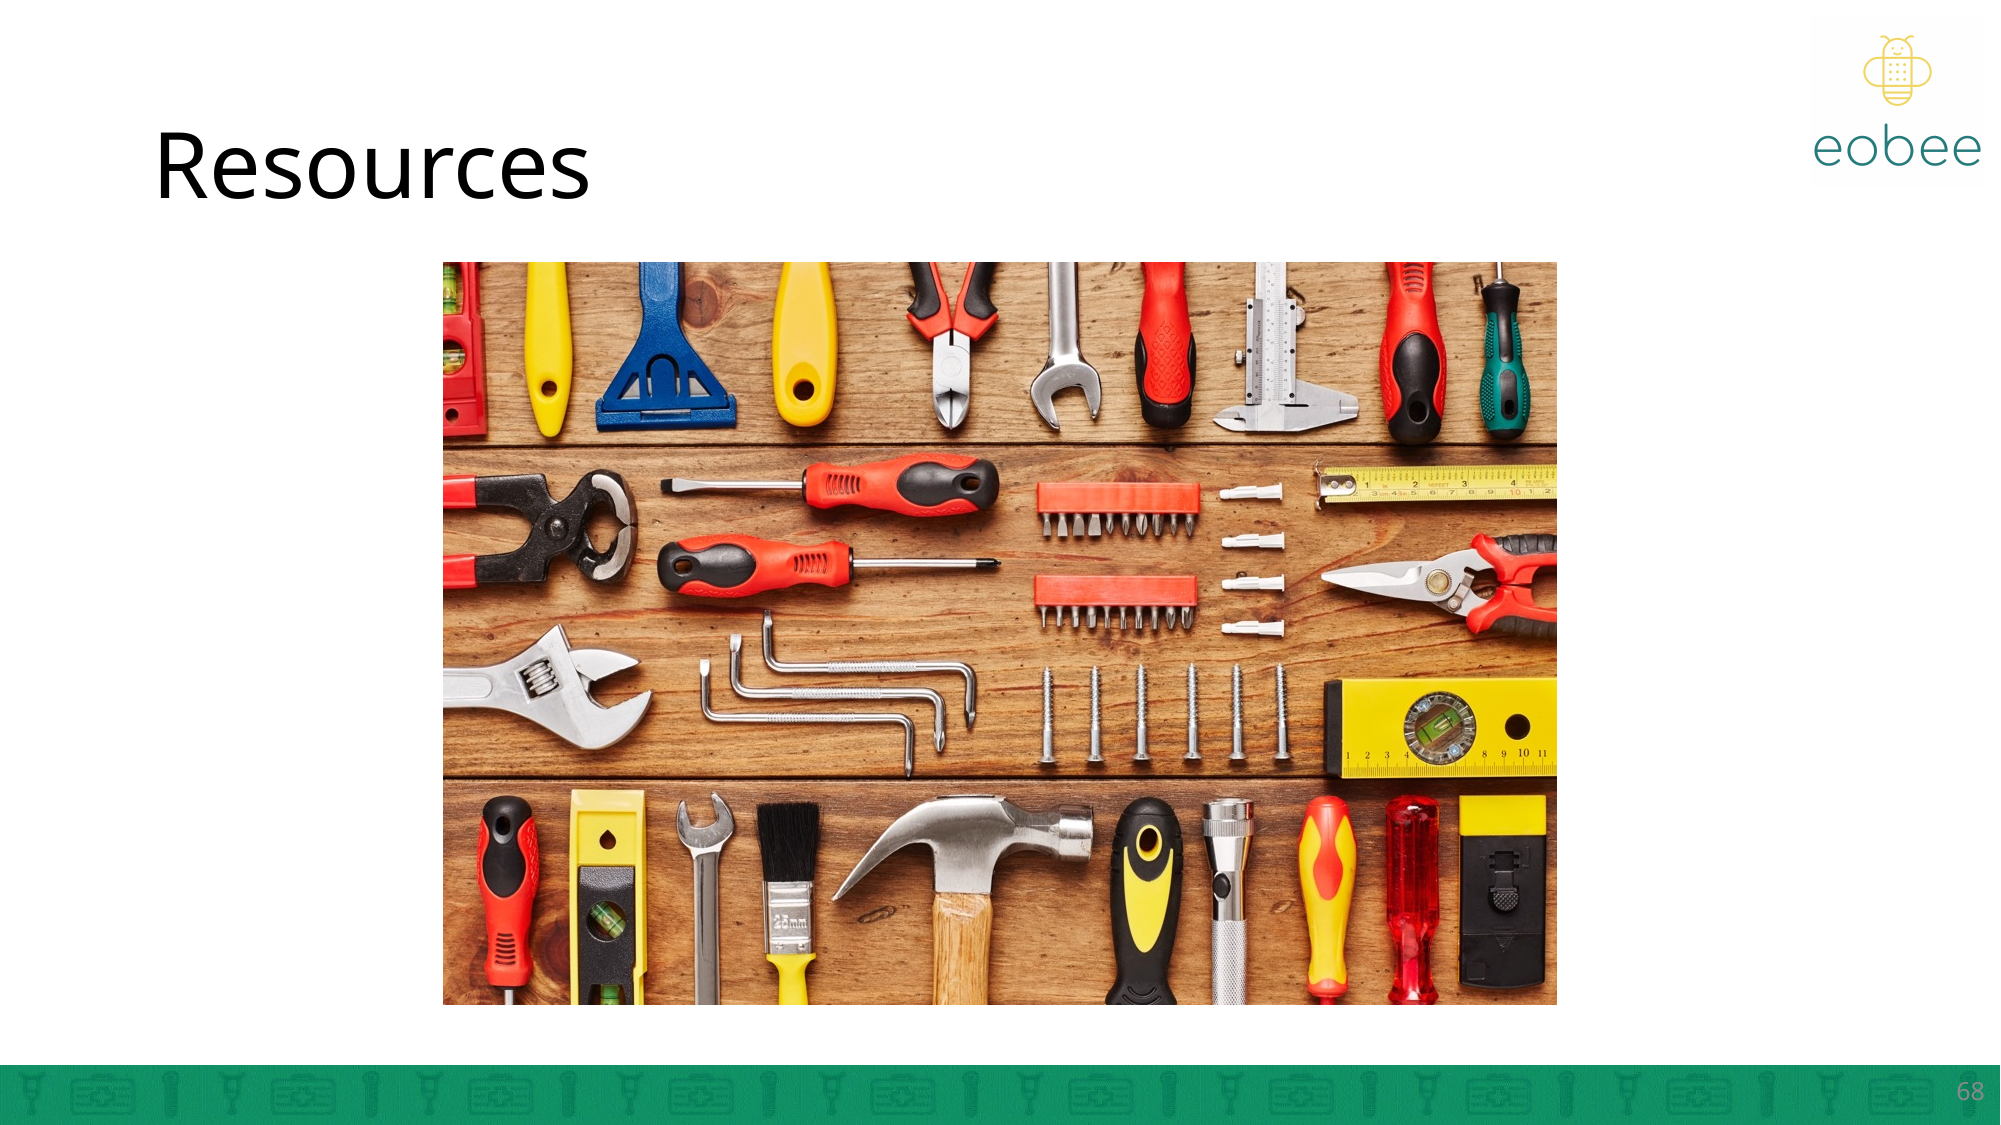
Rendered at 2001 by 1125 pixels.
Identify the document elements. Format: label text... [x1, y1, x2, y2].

title Resources [137, 59, 1863, 278]
picture [0, 1065, 2000, 1125]
slide_number 68 [1550, 1062, 2000, 1123]
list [443, 262, 1557, 1005]
picture [1811, 14, 1984, 187]
